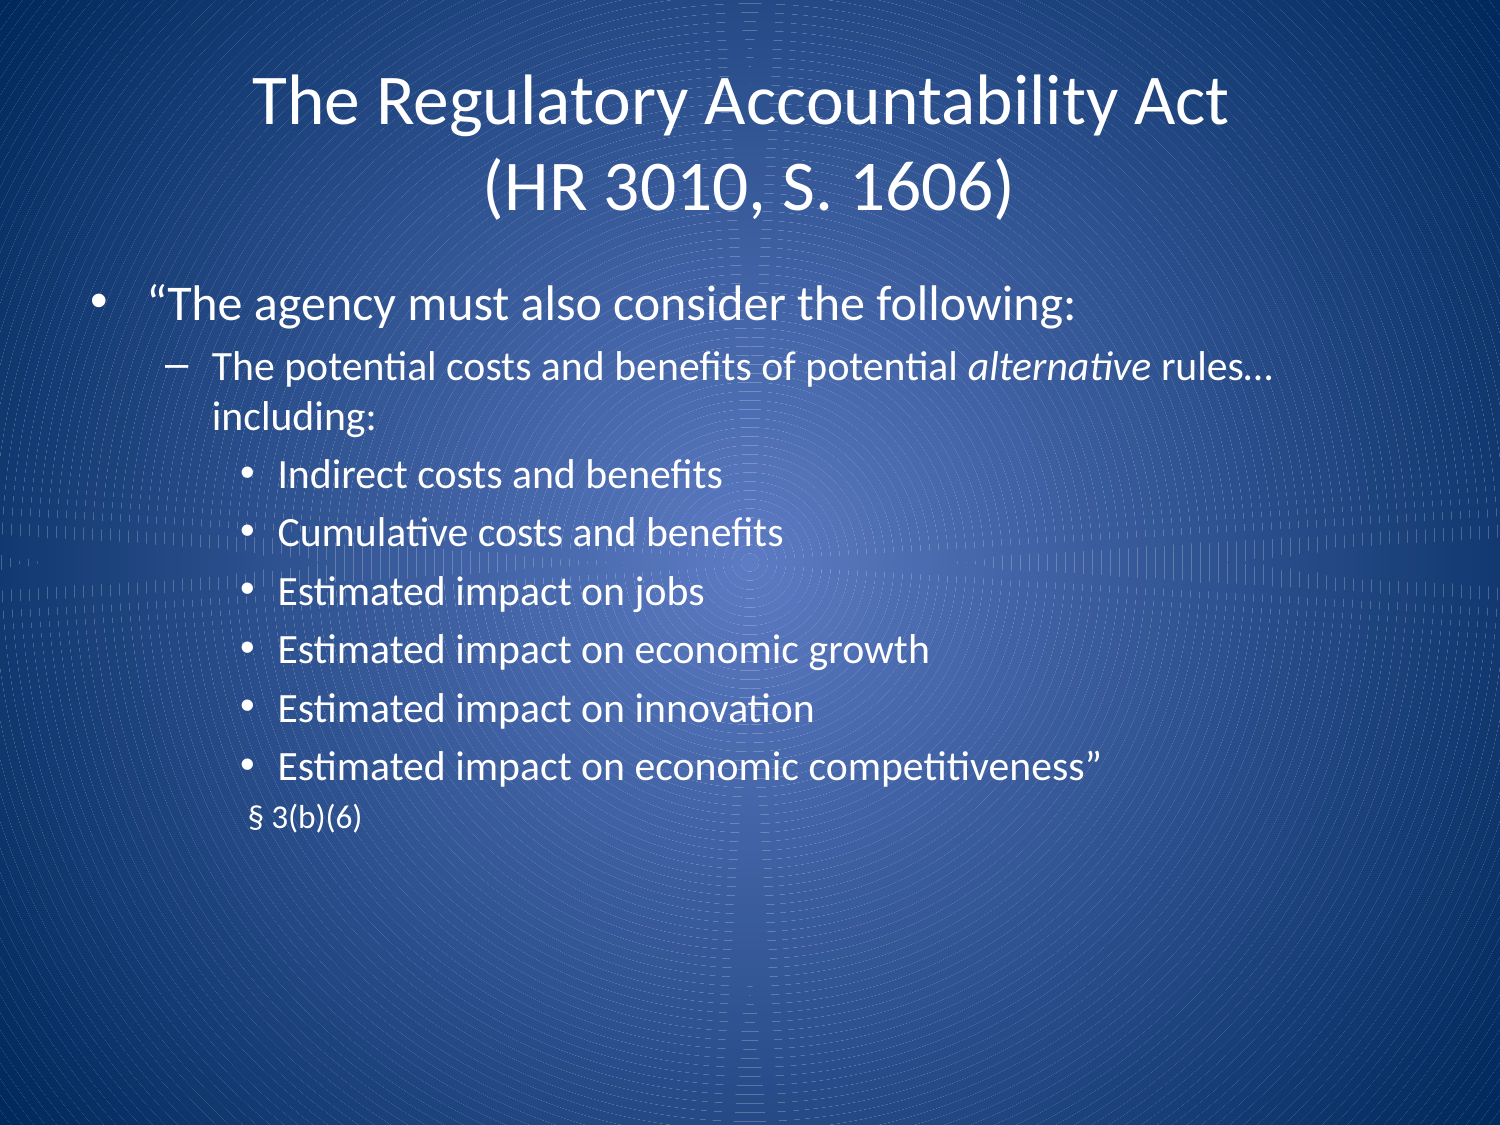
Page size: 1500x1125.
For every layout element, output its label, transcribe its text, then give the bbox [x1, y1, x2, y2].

list “The agency must also consider the following: The potential costs and benefits of potential alternative rules…including: Indirect costs and benefits Cumulative costs and benefits Estimated impact on jobs Estimated impact on economic growth Estimated impact on innovation Estimated impact on economic competitiveness” § 3(b)(6) [75, 262, 1425, 1005]
title The Regulatory Accountability Act (HR 3010, S. 1606) [75, 45, 1425, 233]
